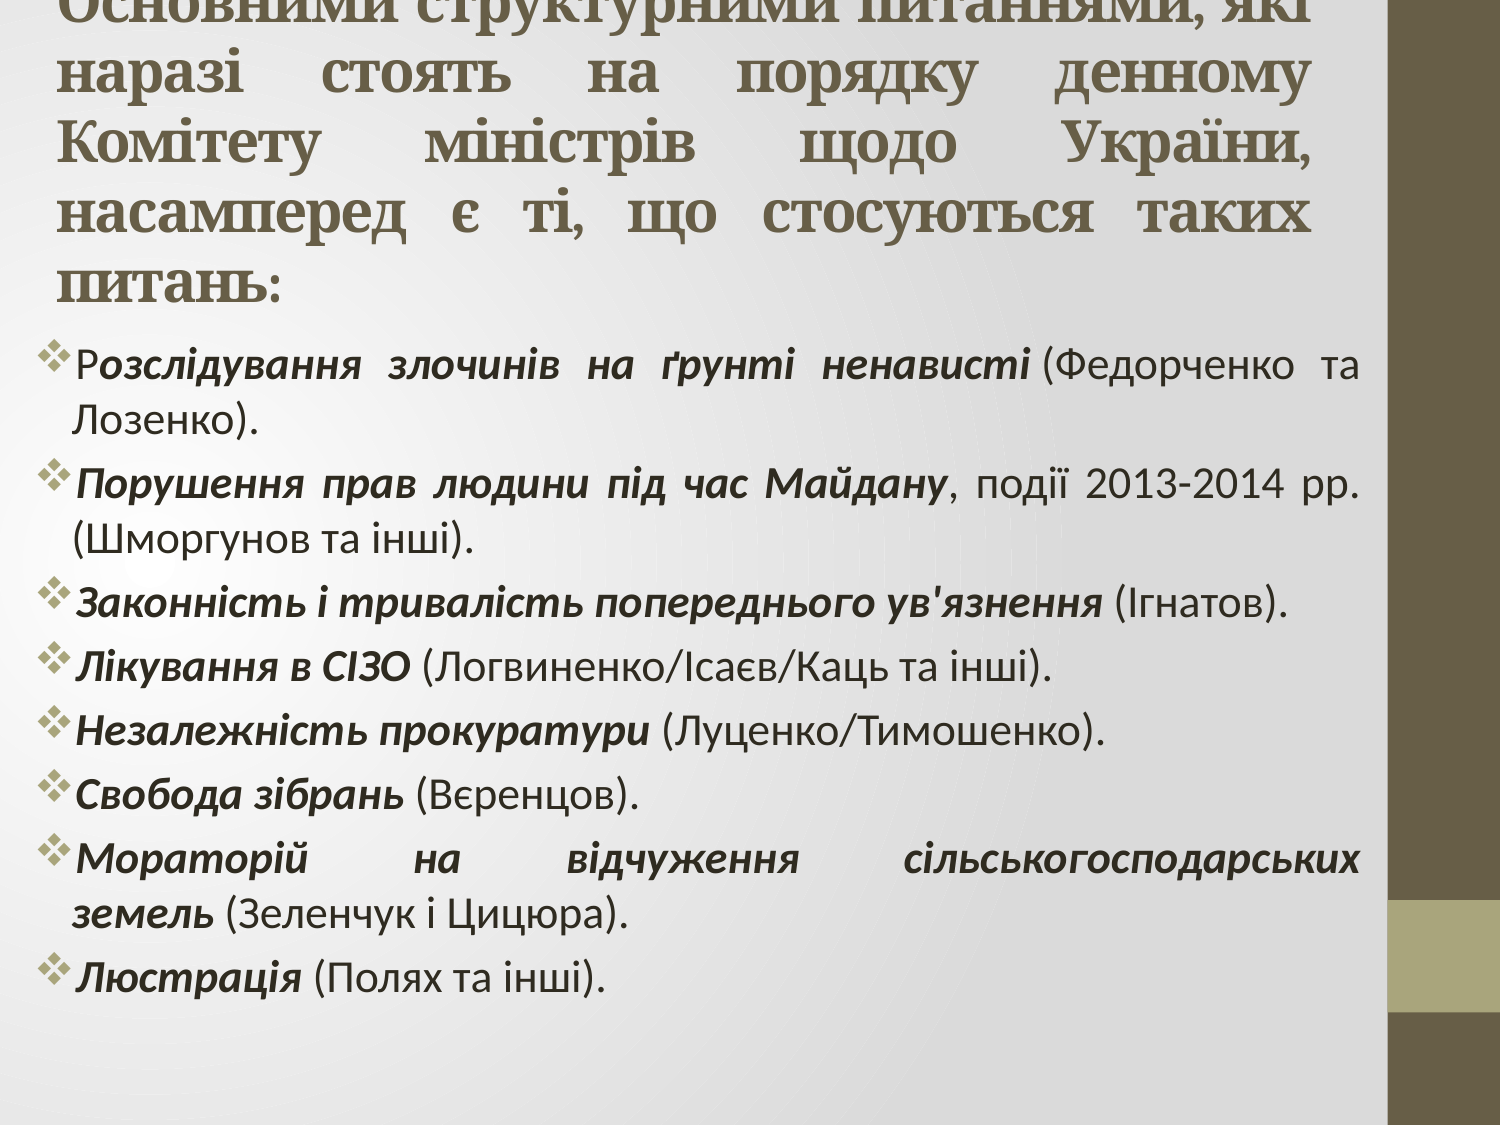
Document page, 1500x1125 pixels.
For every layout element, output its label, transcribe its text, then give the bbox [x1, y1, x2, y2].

title Основними структурними питаннями, які наразі стоять на порядку денному Комітету міністрів щодо України, насамперед є ті, що стосуються таких питань: [41, 45, 1325, 233]
list Розслідування злочинів на ґрунті ненависті (Федорченко та Лозенко). Порушення прав людини під час Майдану, події 2013-2014 рр. (Шморгунов та інші). Законність і тривалість попереднього ув'язнення (Ігнатов). Лікування в СІЗО (Логвиненко/Ісаєв/Каць та інші). Незалежність прокуратури (Луценко/Тимошенко). Свобода зібрань (Вєренцов). Мораторій на відчуження сільськогосподарських земель (Зеленчук і Цицюра). Люстрація (Полях та інші). [0, 326, 1376, 1125]
